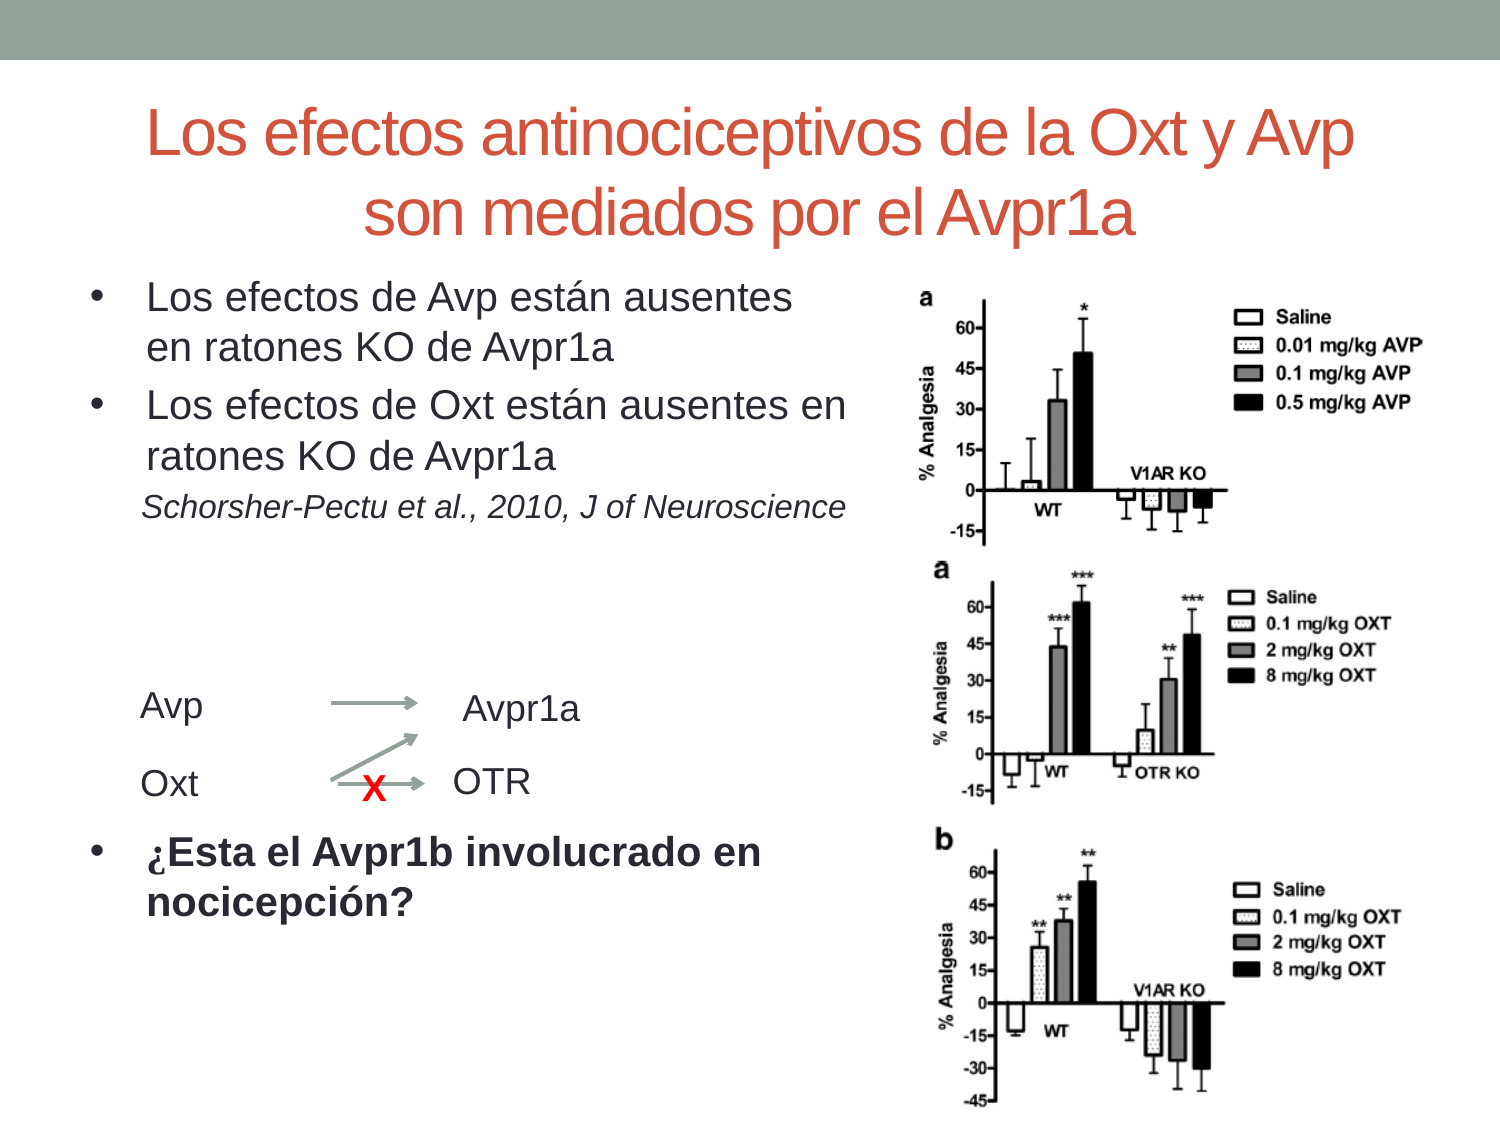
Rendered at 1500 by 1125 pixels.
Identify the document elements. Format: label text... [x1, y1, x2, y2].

picture [899, 262, 1438, 821]
text_box Los efectos de Avp están ausentes en ratones KO de Avpr1a Los efectos de Oxt están ausentes en ratones KO de Avpr1a Schorsher-Pectu et al., 2010, J of Neuroscience ¿Esta el Avpr1b involucrado en nocicepción? [75, 262, 863, 575]
title Los efectos antinociceptivos de la Oxt y Avp son mediados por el Avpr1a [75, 87, 1425, 250]
picture [899, 823, 1456, 1125]
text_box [124, 673, 597, 818]
